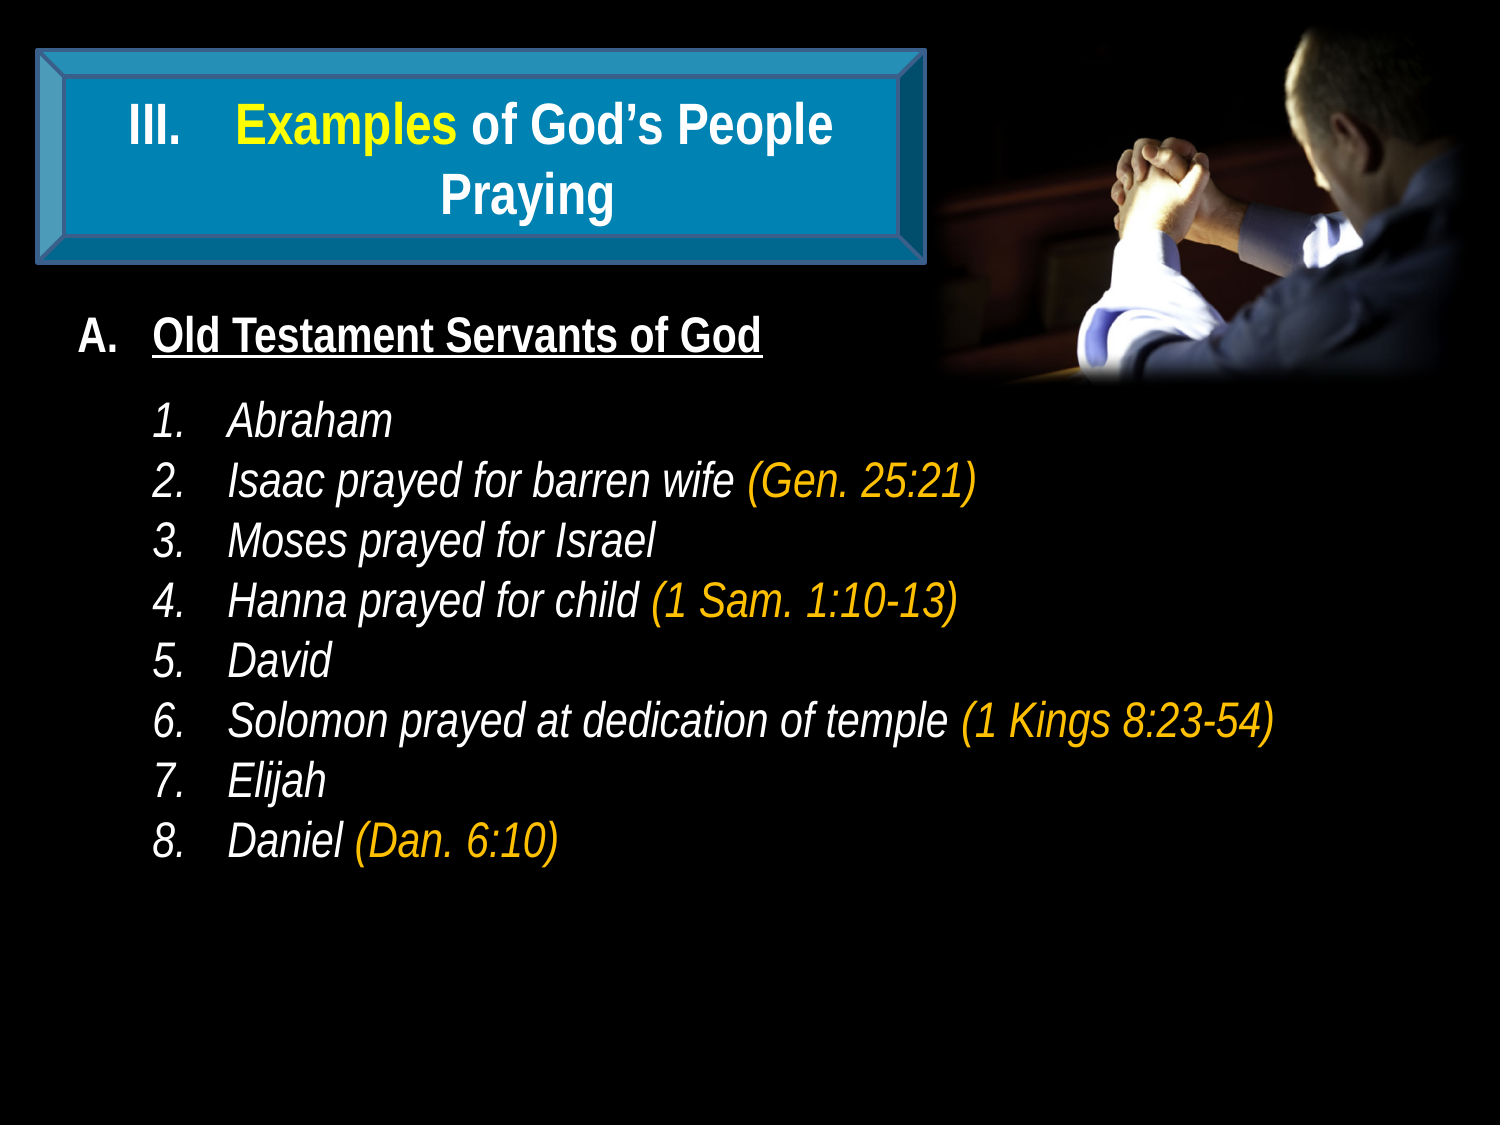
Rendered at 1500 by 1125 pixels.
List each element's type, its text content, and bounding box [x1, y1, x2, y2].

text_box Old Testament Servants of God Abraham Isaac prayed for barren wife (Gen. 25:21) Moses prayed for Israel Hanna prayed for child (1 Sam. 1:10-13) David Solomon prayed at dedication of temple (1 Kings 8:23-54) Elijah Daniel (Dan. 6:10) [62, 295, 1363, 875]
text_box Examples of God’s People Praying [35, 48, 927, 265]
picture [936, 34, 1462, 377]
